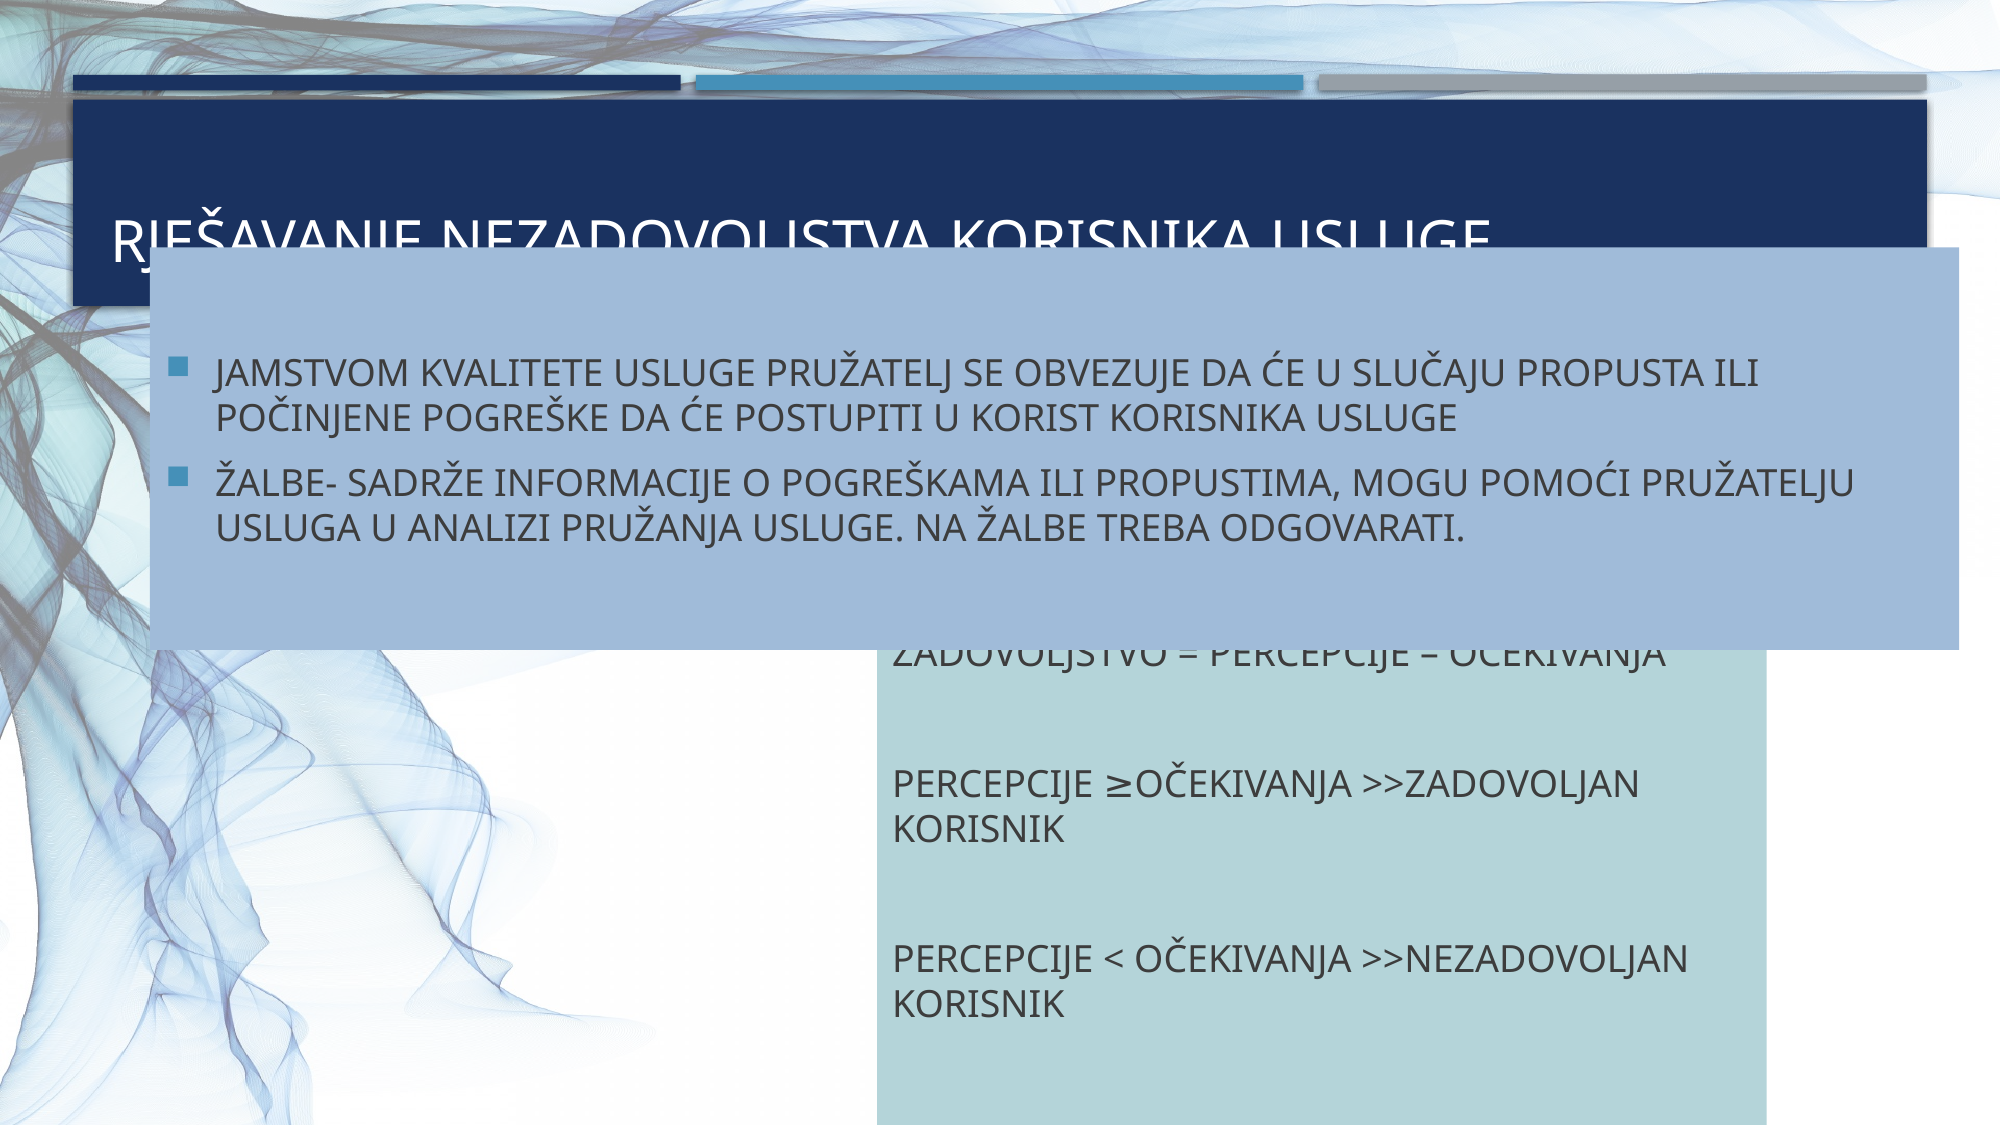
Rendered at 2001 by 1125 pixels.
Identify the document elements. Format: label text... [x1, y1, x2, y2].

title RJEŠAVANJE NEZADOVOLJSTVA KORISNIKA USLUGE [95, 119, 1905, 282]
list JAMSTVOM KVALITETE USLUGE PRUŽATELJ SE OBVEZUJE DA ĆE U SLUČAJU PROPUSTA ILI POČINJENE POGREŠKE DA ĆE POSTUPITI U KORIST KORISNIKA USLUGE ŽALBE- SADRŽE INFORMACIJE O POGREŠKAMA ILI PROPUSTIMA, MOGU POMOĆI PRUŽATELJU USLUGA U ANALIZI PRUŽANJA USLUGE. NA ŽALBE TREBA ODGOVARATI. [149, 247, 1960, 650]
list ZADOVOLJSTVO = PERCEPCIJE – OČEKIVANJA PERCEPCIJE ≥OČEKIVANJA >>ZADOVOLJAN KORISNIK PERCEPCIJE < OČEKIVANJA >>NEZADOVOLJAN KORISNIK [877, 650, 1767, 1125]
